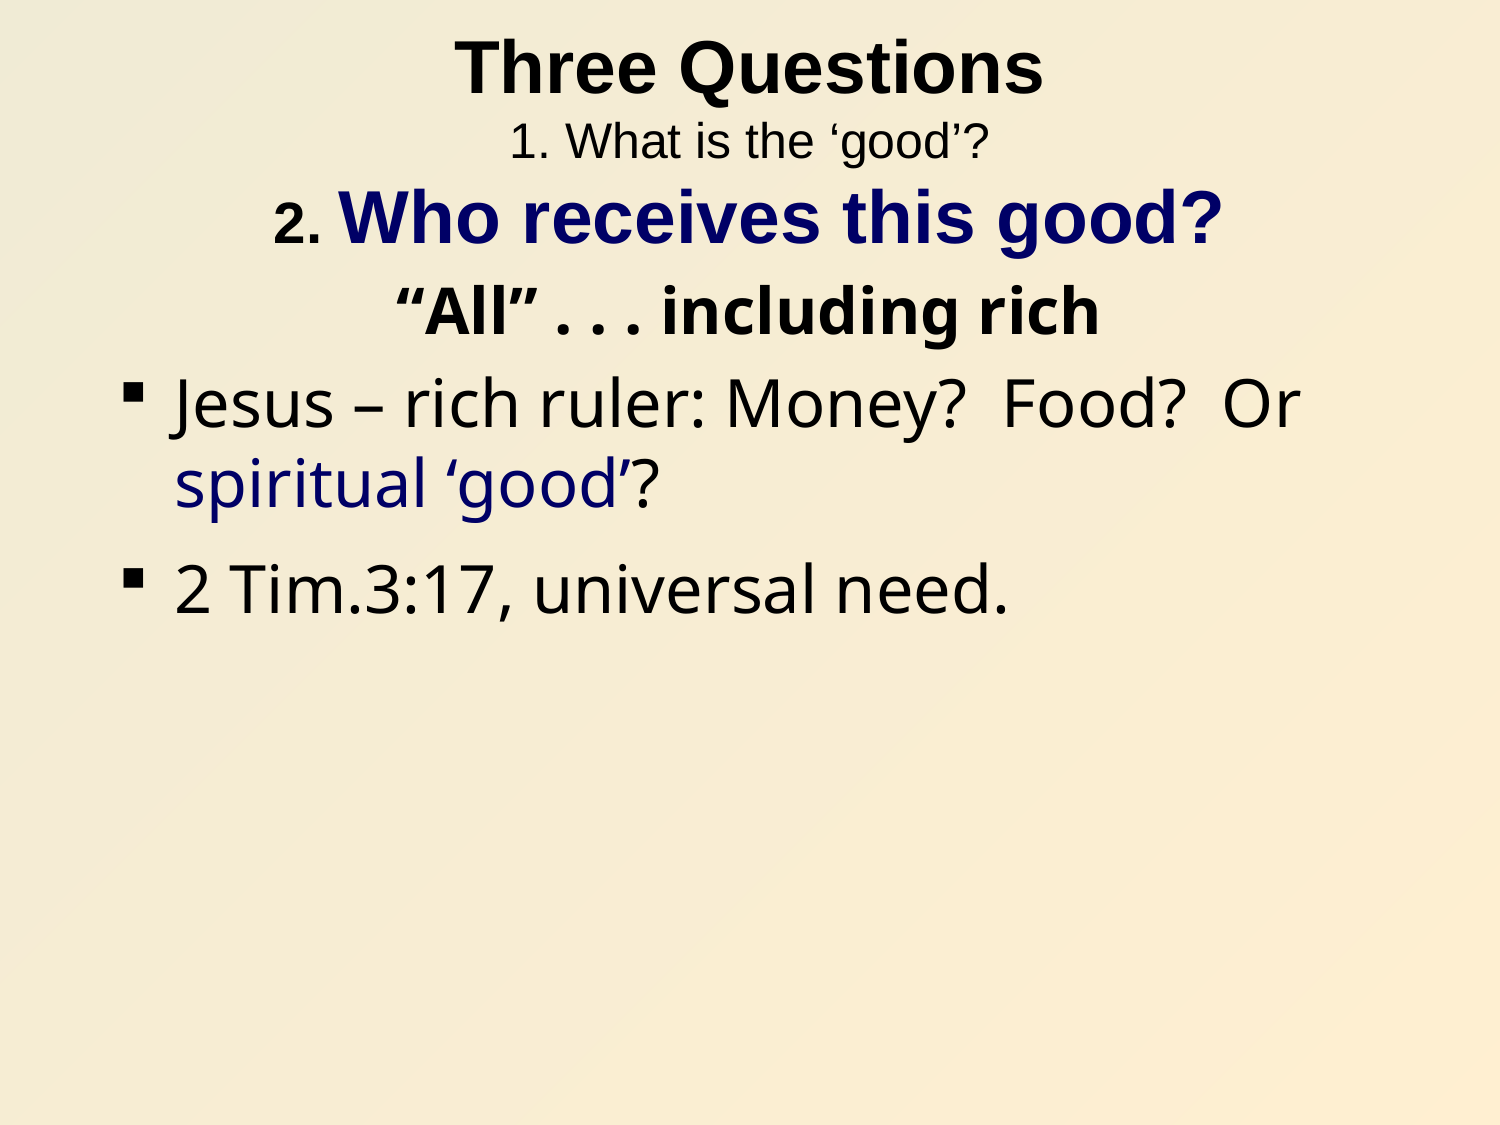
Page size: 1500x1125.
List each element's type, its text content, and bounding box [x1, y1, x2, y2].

title Three Questions 1. What is the ‘good’? 2. Who receives this good? [75, 45, 1425, 233]
list “All” . . . including rich Jesus – rich ruler: Money? Food? Or spiritual ‘good’? 2 Tim.3:17, universal need. [75, 262, 1425, 1063]
